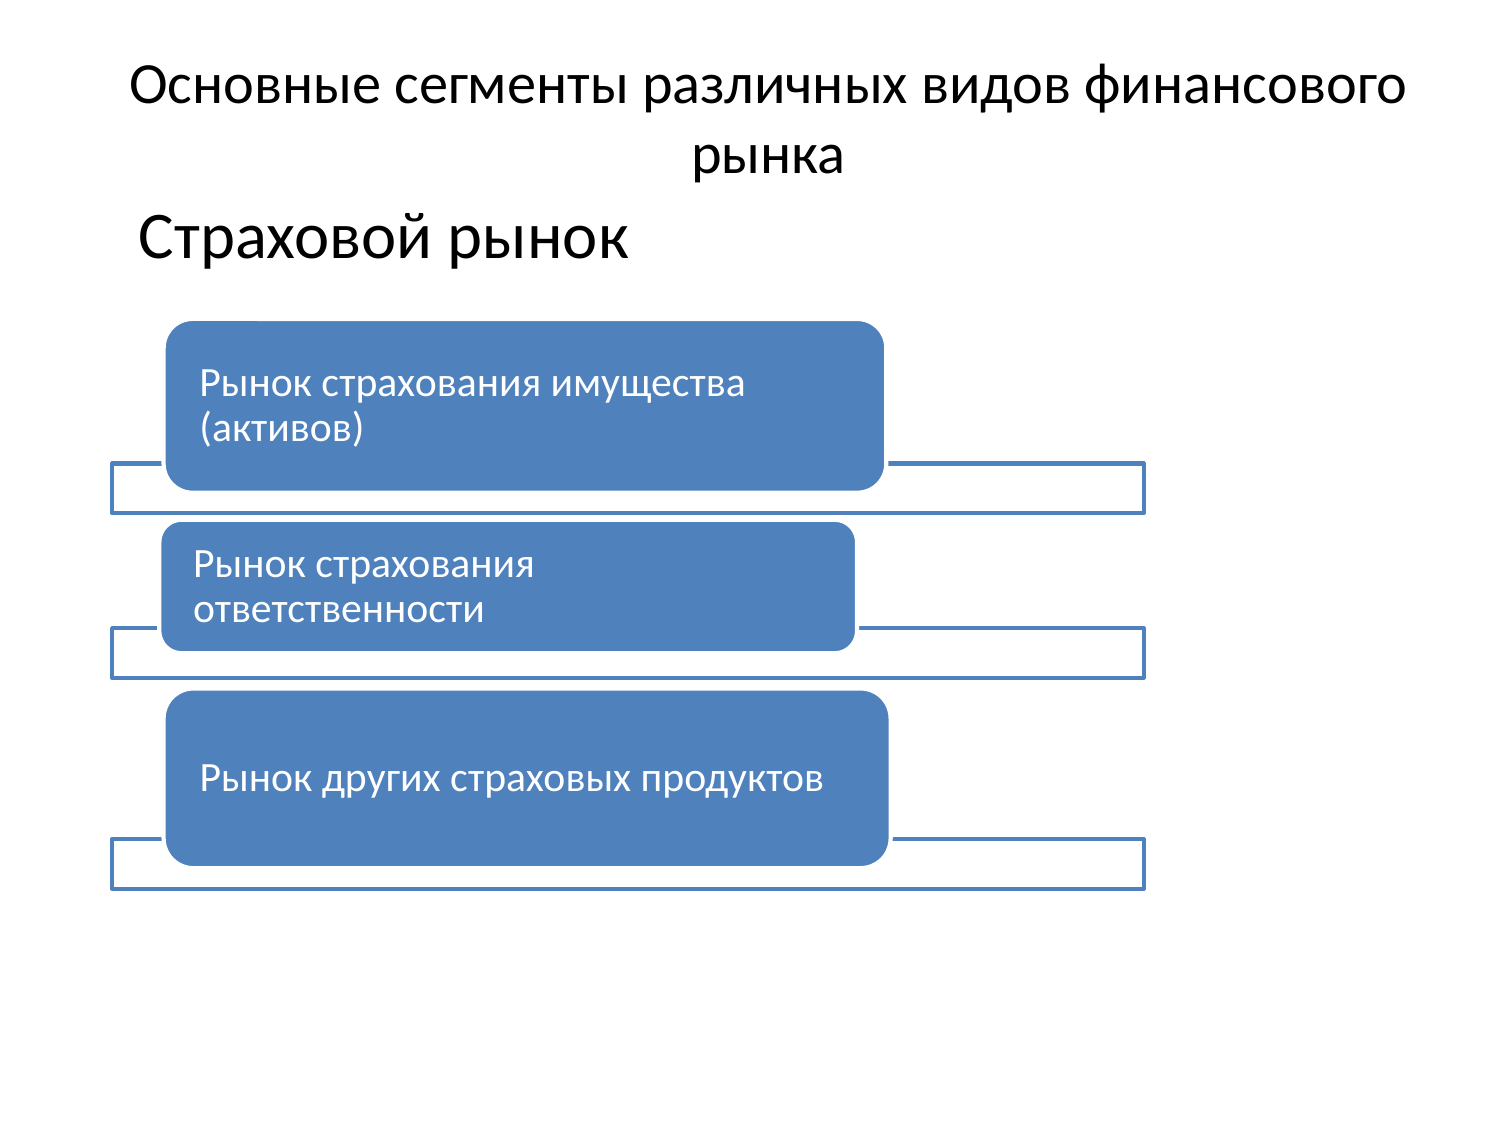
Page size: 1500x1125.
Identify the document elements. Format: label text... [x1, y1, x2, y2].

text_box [111, 302, 1144, 906]
list Страховой рынок [123, 184, 1425, 764]
title Основные сегменты различных видов финансового рынка [112, 45, 1425, 185]
